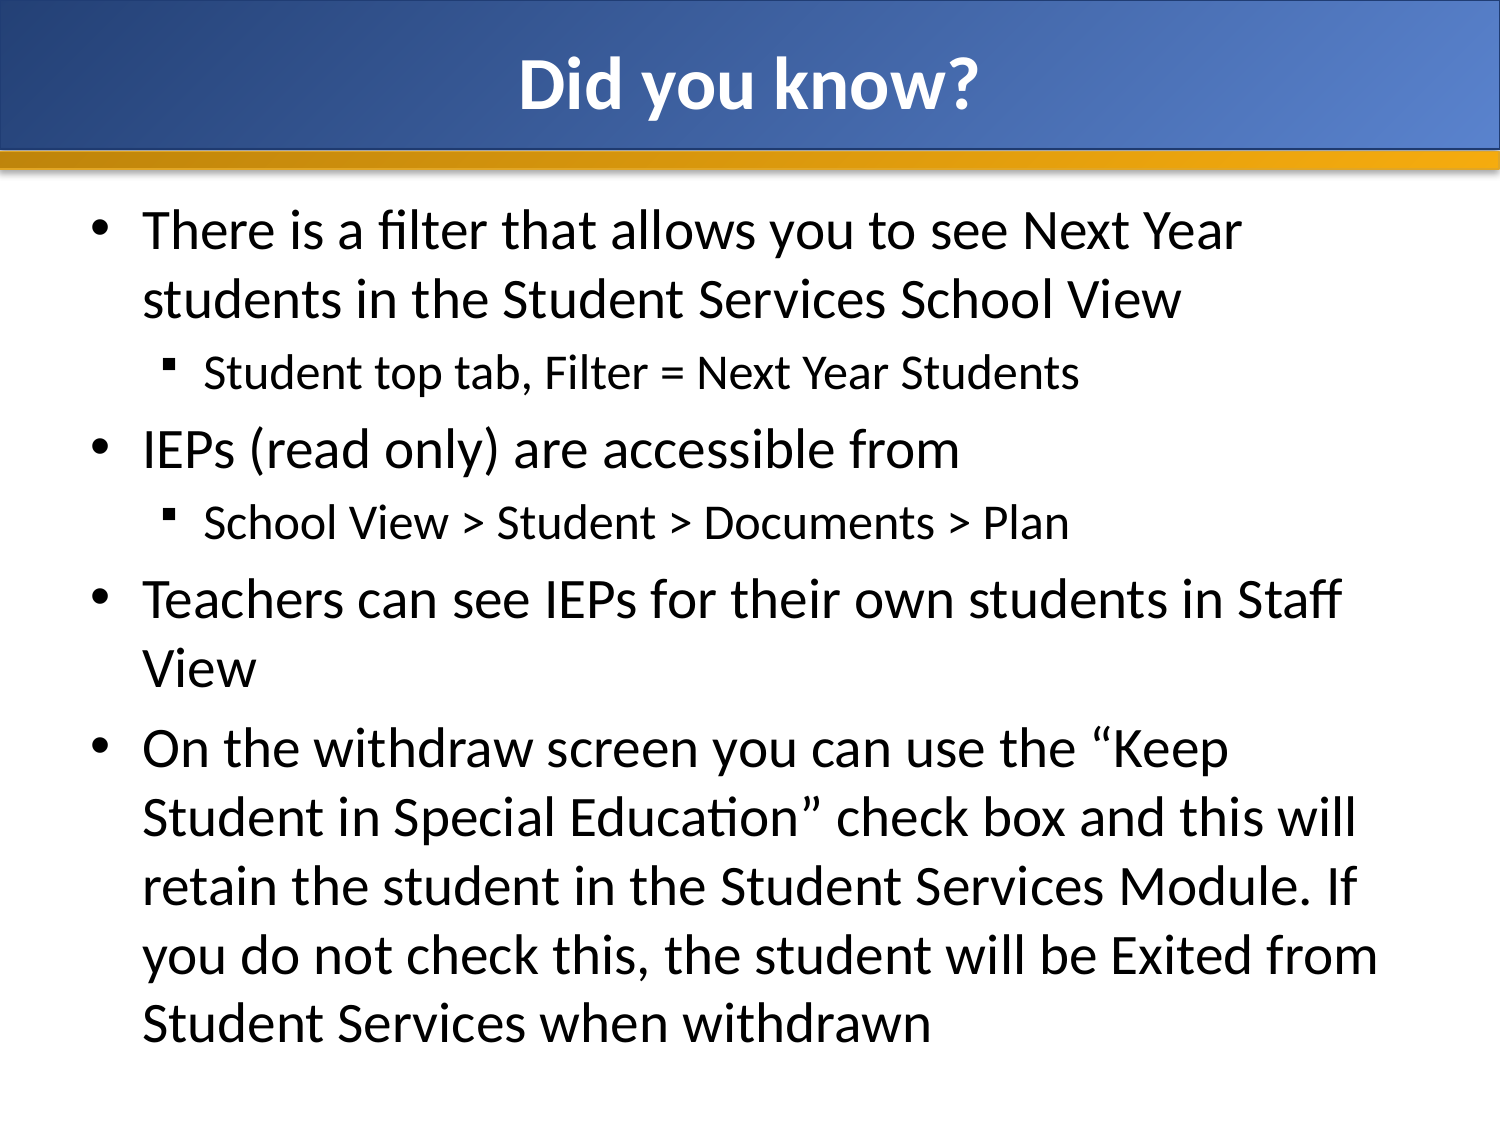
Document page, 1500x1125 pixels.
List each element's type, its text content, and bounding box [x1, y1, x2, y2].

title Did you know? [75, 21, 1425, 138]
list There is a filter that allows you to see Next Year students in the Student Services School View Student top tab, Filter = Next Year Students IEPs (read only) are accessible from School View > Student > Documents > Plan Teachers can see IEPs for their own students in Staff View On the withdraw screen you can use the “Keep Student in Special Education” check box and this will retain the student in the Student Services Module. If you do not check this, the student will be Exited from Student Services when withdrawn [75, 184, 1425, 1071]
